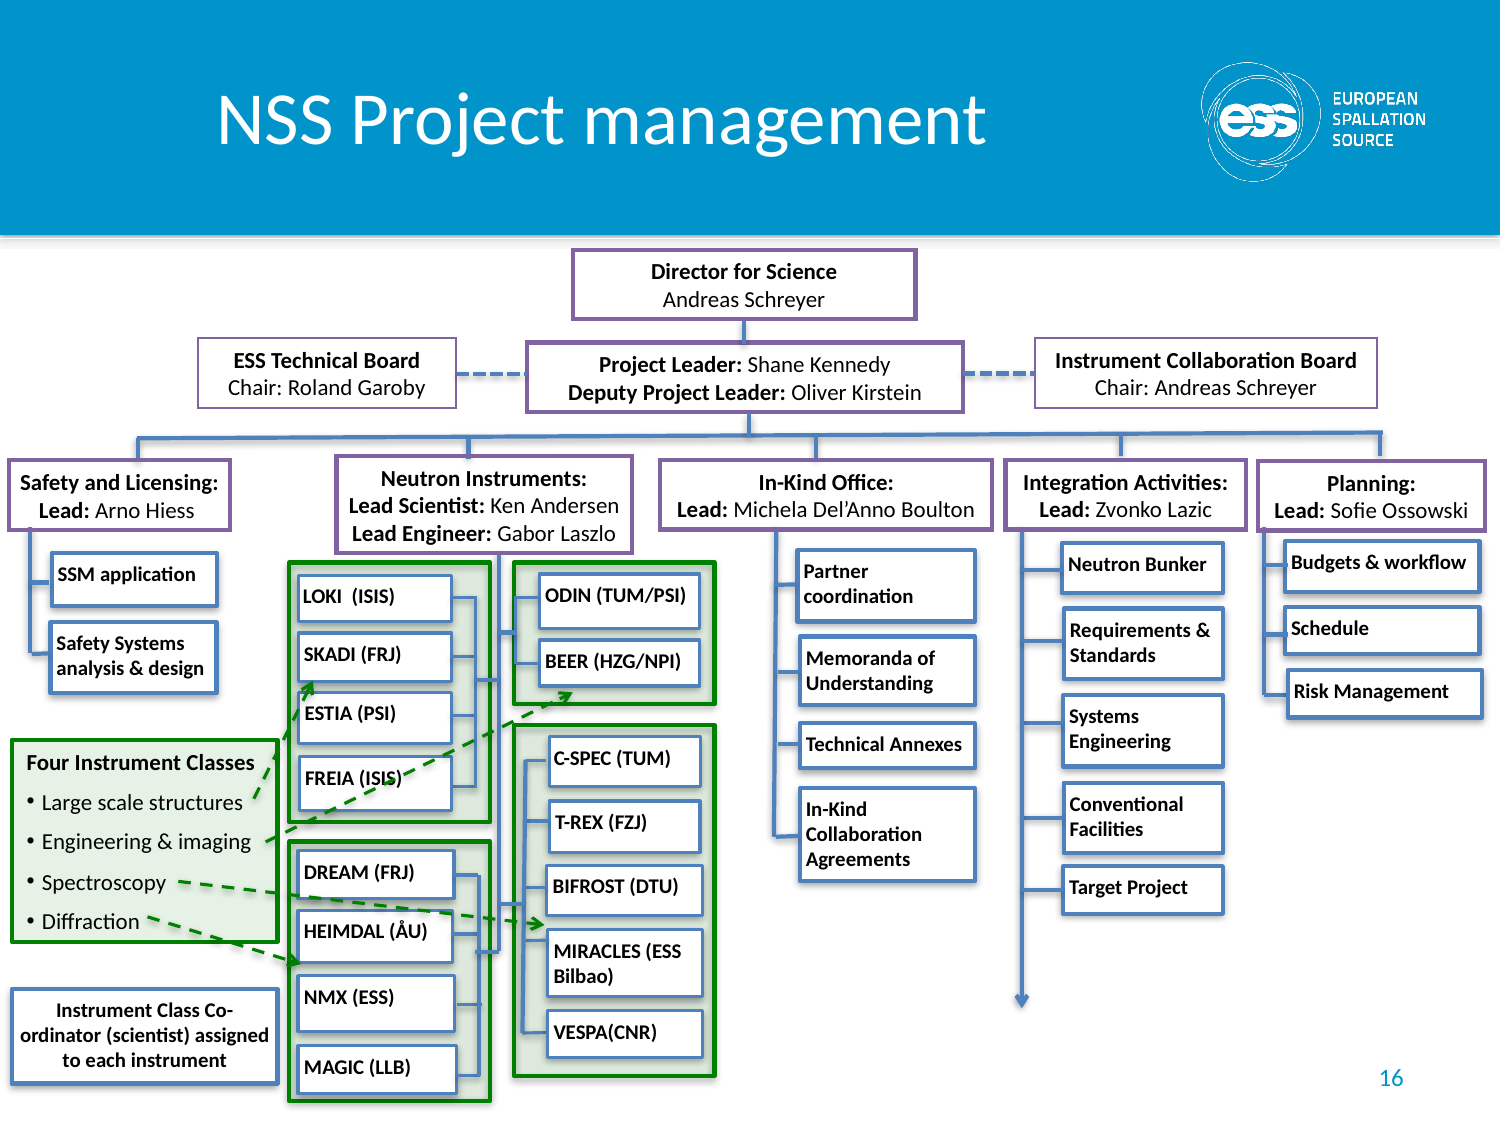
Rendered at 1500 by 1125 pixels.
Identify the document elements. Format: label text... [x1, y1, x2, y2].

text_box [197, 249, 1378, 409]
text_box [1021, 564, 1224, 1009]
picture [1354, 135, 1362, 146]
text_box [701, 564, 715, 1102]
slide_number 16 [1068, 1046, 1419, 1107]
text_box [289, 973, 299, 1102]
picture [1381, 119, 1389, 124]
picture [1334, 93, 1340, 104]
title NSS Project management [216, 20, 1152, 209]
picture [1366, 134, 1374, 145]
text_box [136, 342, 1384, 454]
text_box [297, 564, 703, 1094]
picture [1368, 94, 1374, 104]
picture [1345, 93, 1351, 104]
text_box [1263, 563, 1483, 718]
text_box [8, 455, 1486, 555]
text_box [29, 564, 217, 679]
picture [1355, 93, 1361, 104]
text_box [773, 564, 976, 882]
picture [1220, 104, 1299, 136]
picture [1377, 93, 1385, 104]
picture [1388, 93, 1394, 104]
picture [1386, 134, 1392, 146]
picture [1408, 93, 1412, 104]
text_box Instrument Class Co-ordinator (scientist) assigned to each instrument [11, 989, 278, 1084]
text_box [11, 680, 573, 965]
